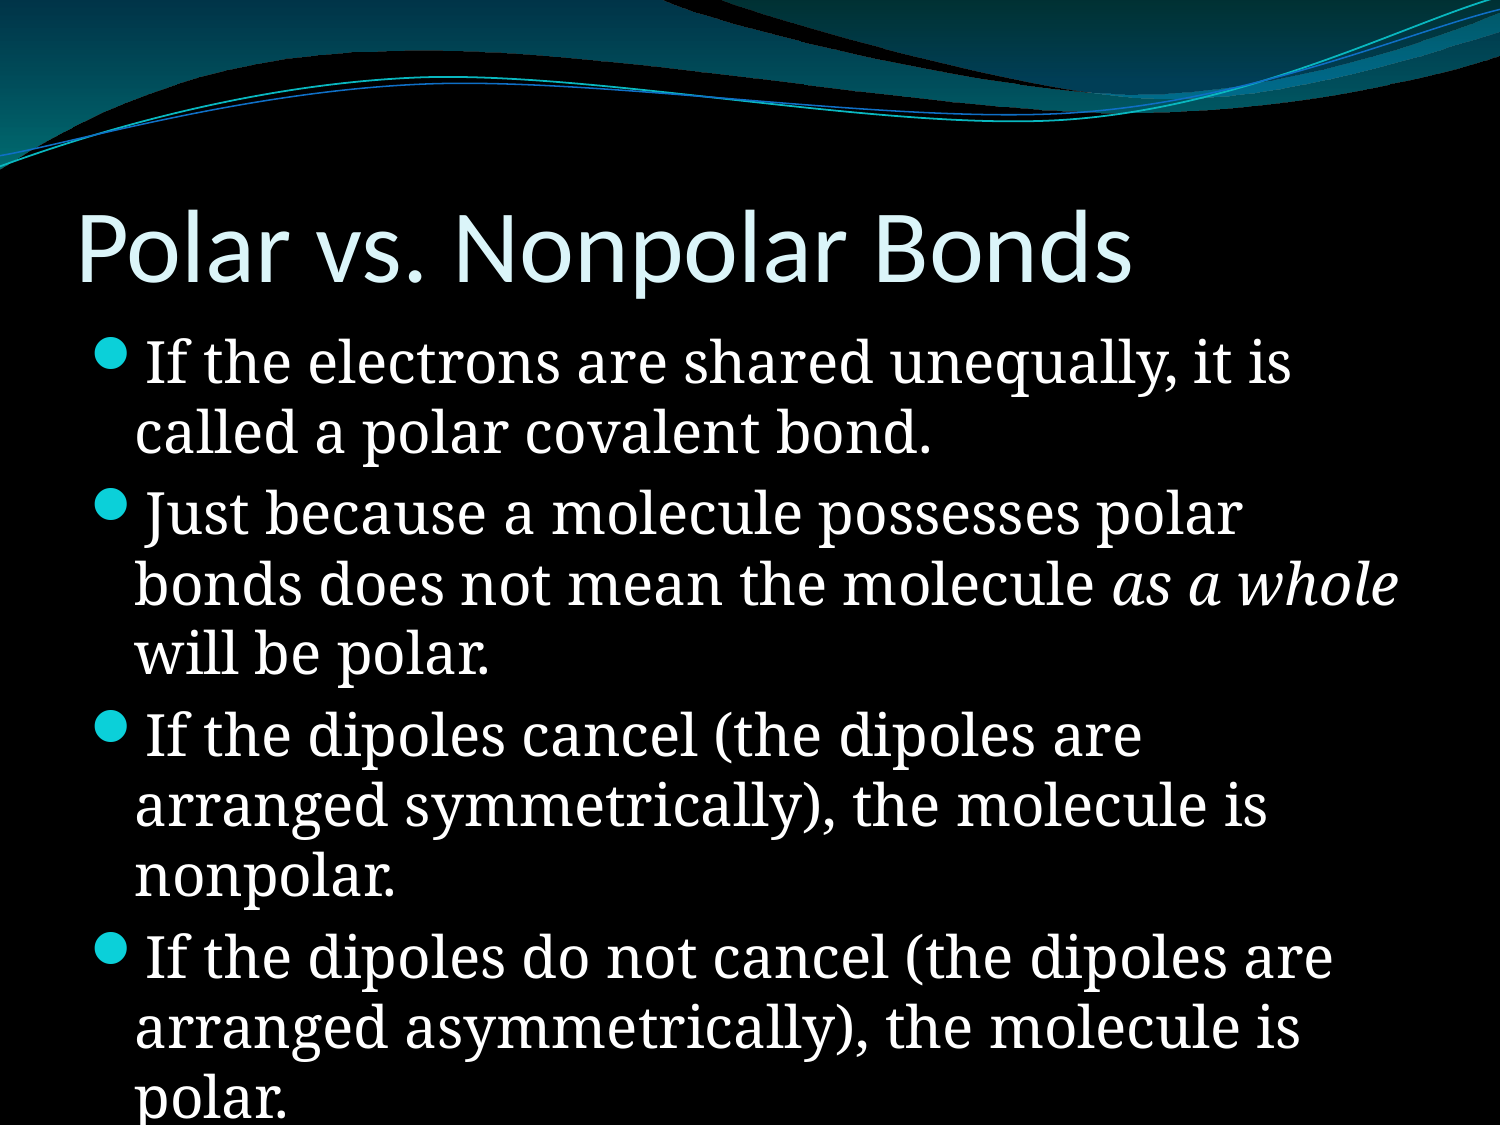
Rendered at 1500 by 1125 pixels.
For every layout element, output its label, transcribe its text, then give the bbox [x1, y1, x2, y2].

list If the electrons are shared unequally, it is called a polar covalent bond. Just because a molecule possesses polar bonds does not mean the molecule as a whole will be polar. If the dipoles cancel (the dipoles are arranged symmetrically), the molecule is nonpolar. If the dipoles do not cancel (the dipoles are arranged asymmetrically), the molecule is polar. [74, 317, 1426, 1038]
title Polar vs. Nonpolar Bonds [74, 115, 1426, 304]
